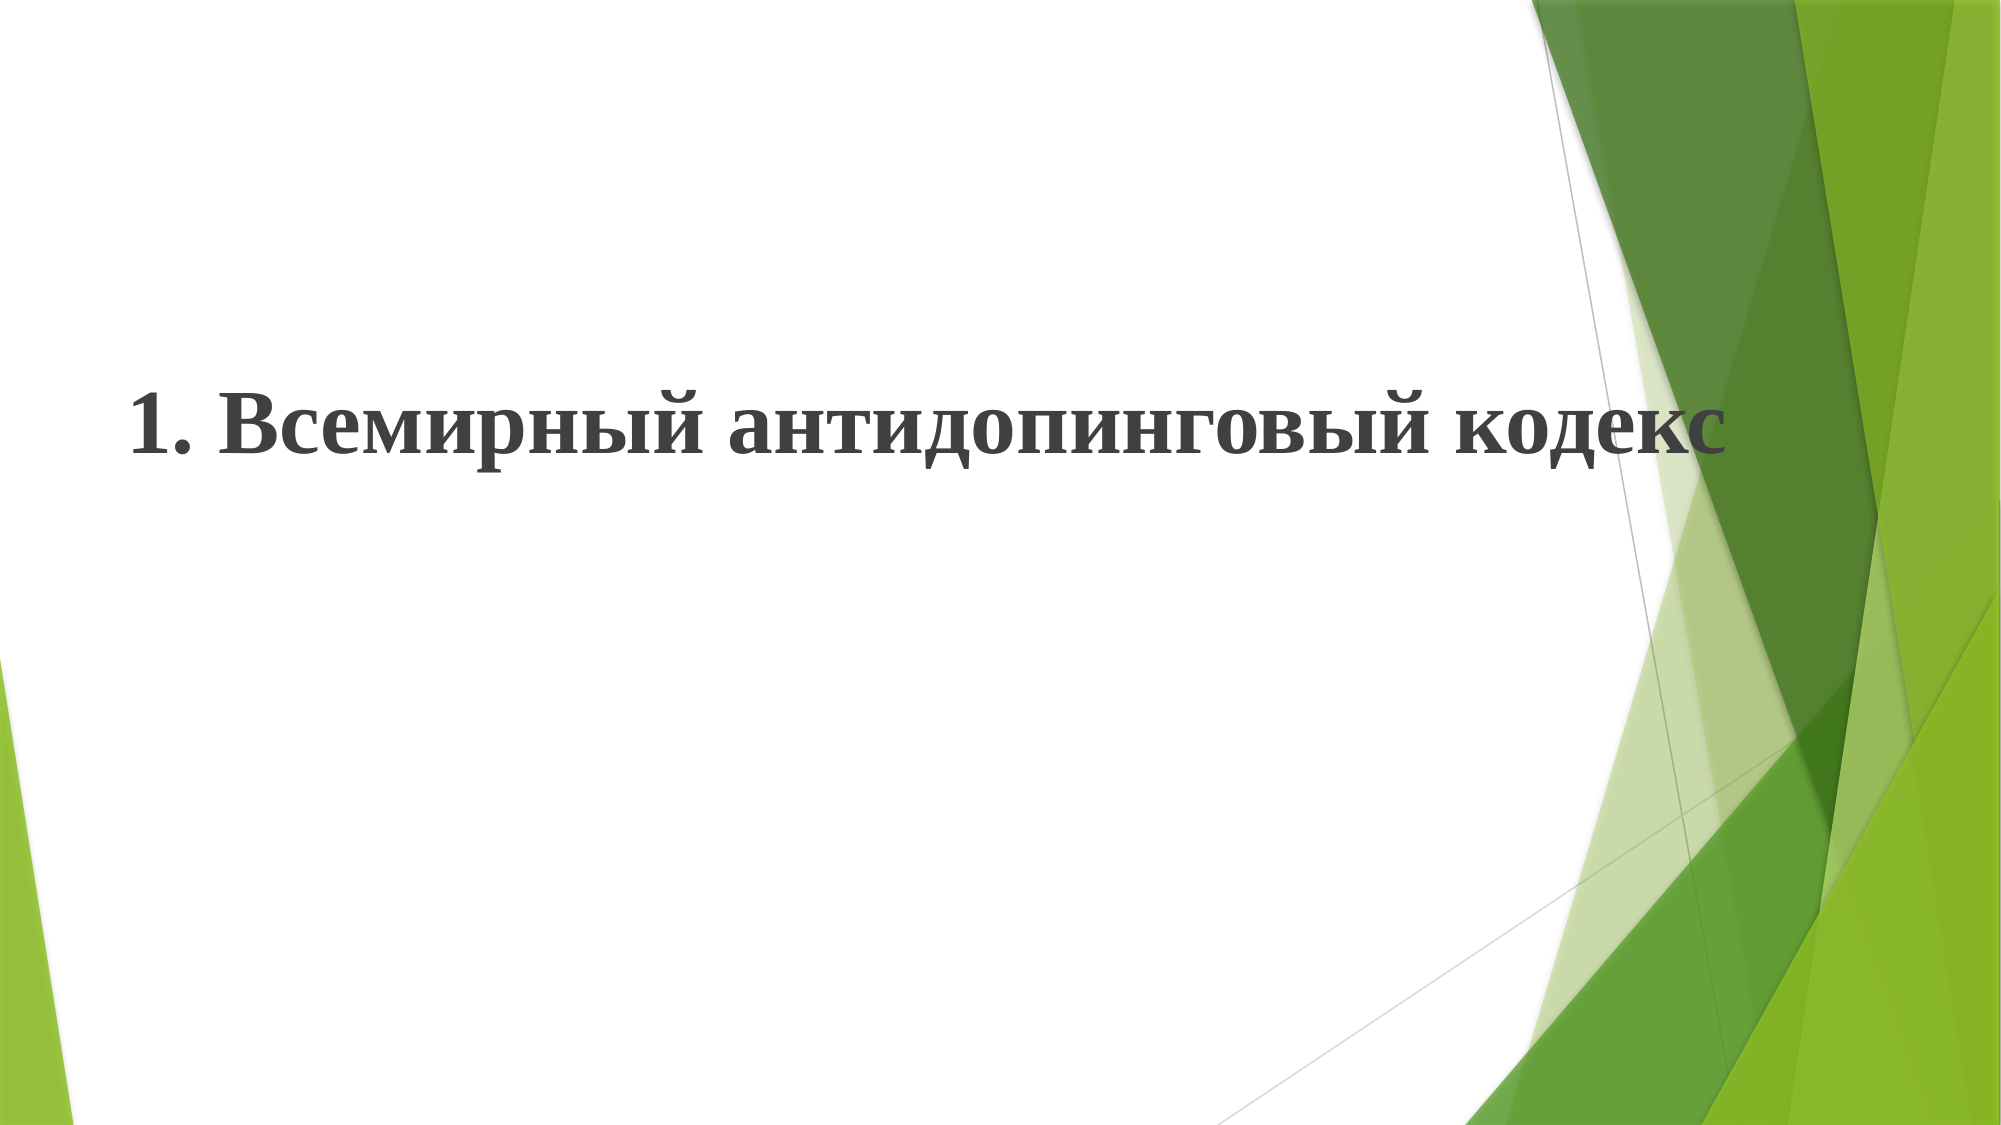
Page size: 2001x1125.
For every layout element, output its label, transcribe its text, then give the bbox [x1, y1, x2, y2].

list 1. Всемирный антидопинговый кодекс [111, 354, 1748, 700]
